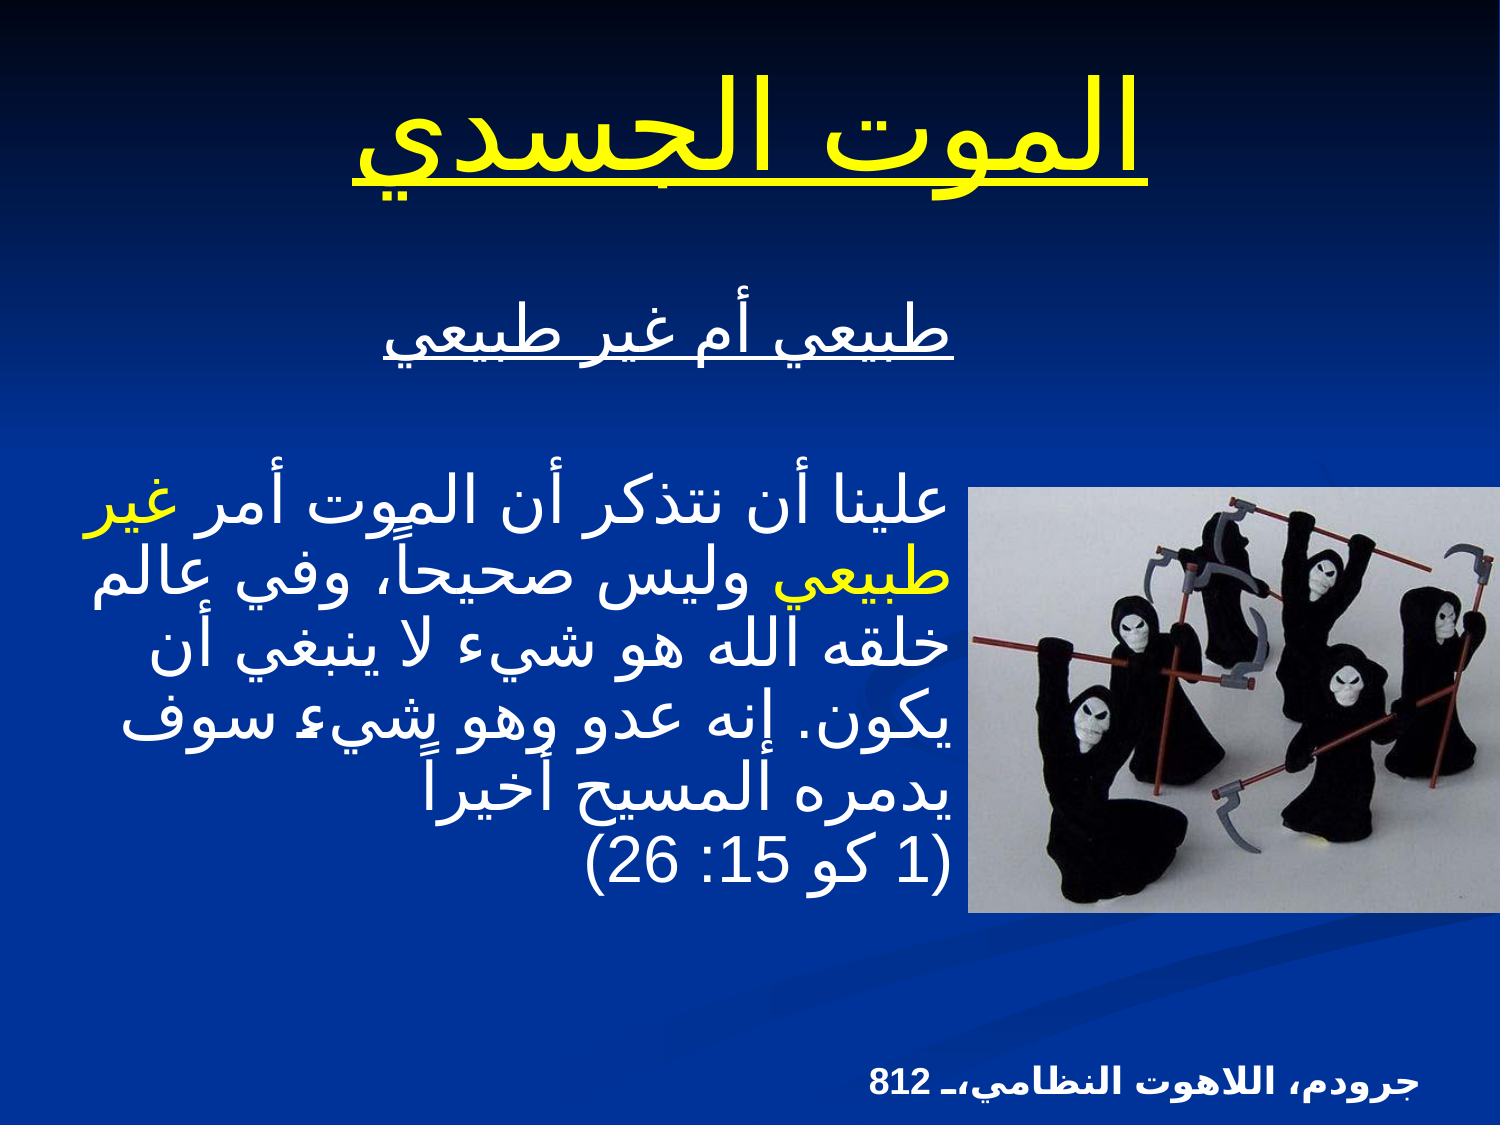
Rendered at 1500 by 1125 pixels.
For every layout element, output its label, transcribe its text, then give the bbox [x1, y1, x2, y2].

text_box جرودم، اللاهوت النظامي، 812 [612, 1049, 1475, 1125]
subtitle طبيعي أم غير طبيعي علينا أن نتذكر أن الموت أمر غير طبيعي وليس صحيحاً، وفي عالم خلقه الله هو شيء لا ينبغي أن يكون. إنه عدو وهو شيء سوف يدمره المسيح أخيراً (1 كو 15: 26) [24, 287, 969, 988]
picture [968, 487, 1500, 913]
title الموت الجسدي [0, 0, 1500, 242]
